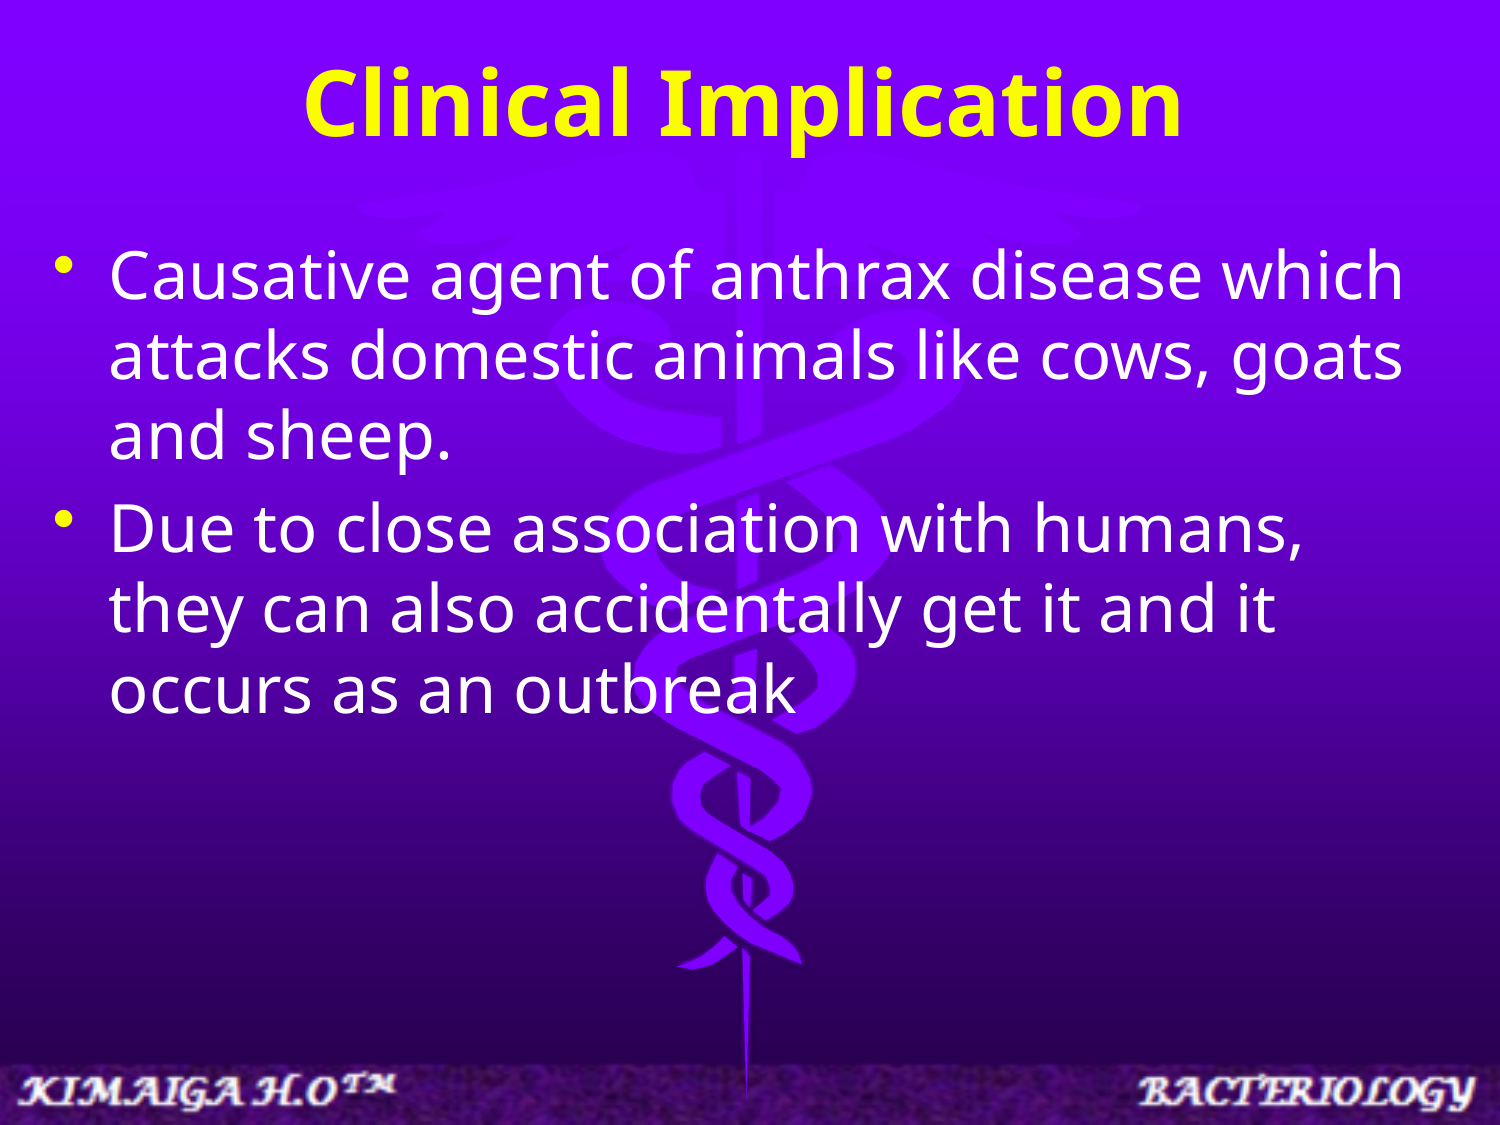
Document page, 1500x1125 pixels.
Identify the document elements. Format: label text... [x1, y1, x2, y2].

list Causative agent of anthrax disease which attacks domestic animals like cows, goats and sheep. Due to close association with humans, they can also accidentally get it and it occurs as an outbreak [37, 224, 1463, 1075]
picture [0, 0, 1500, 1125]
title Clinical Implication [24, 24, 1463, 175]
